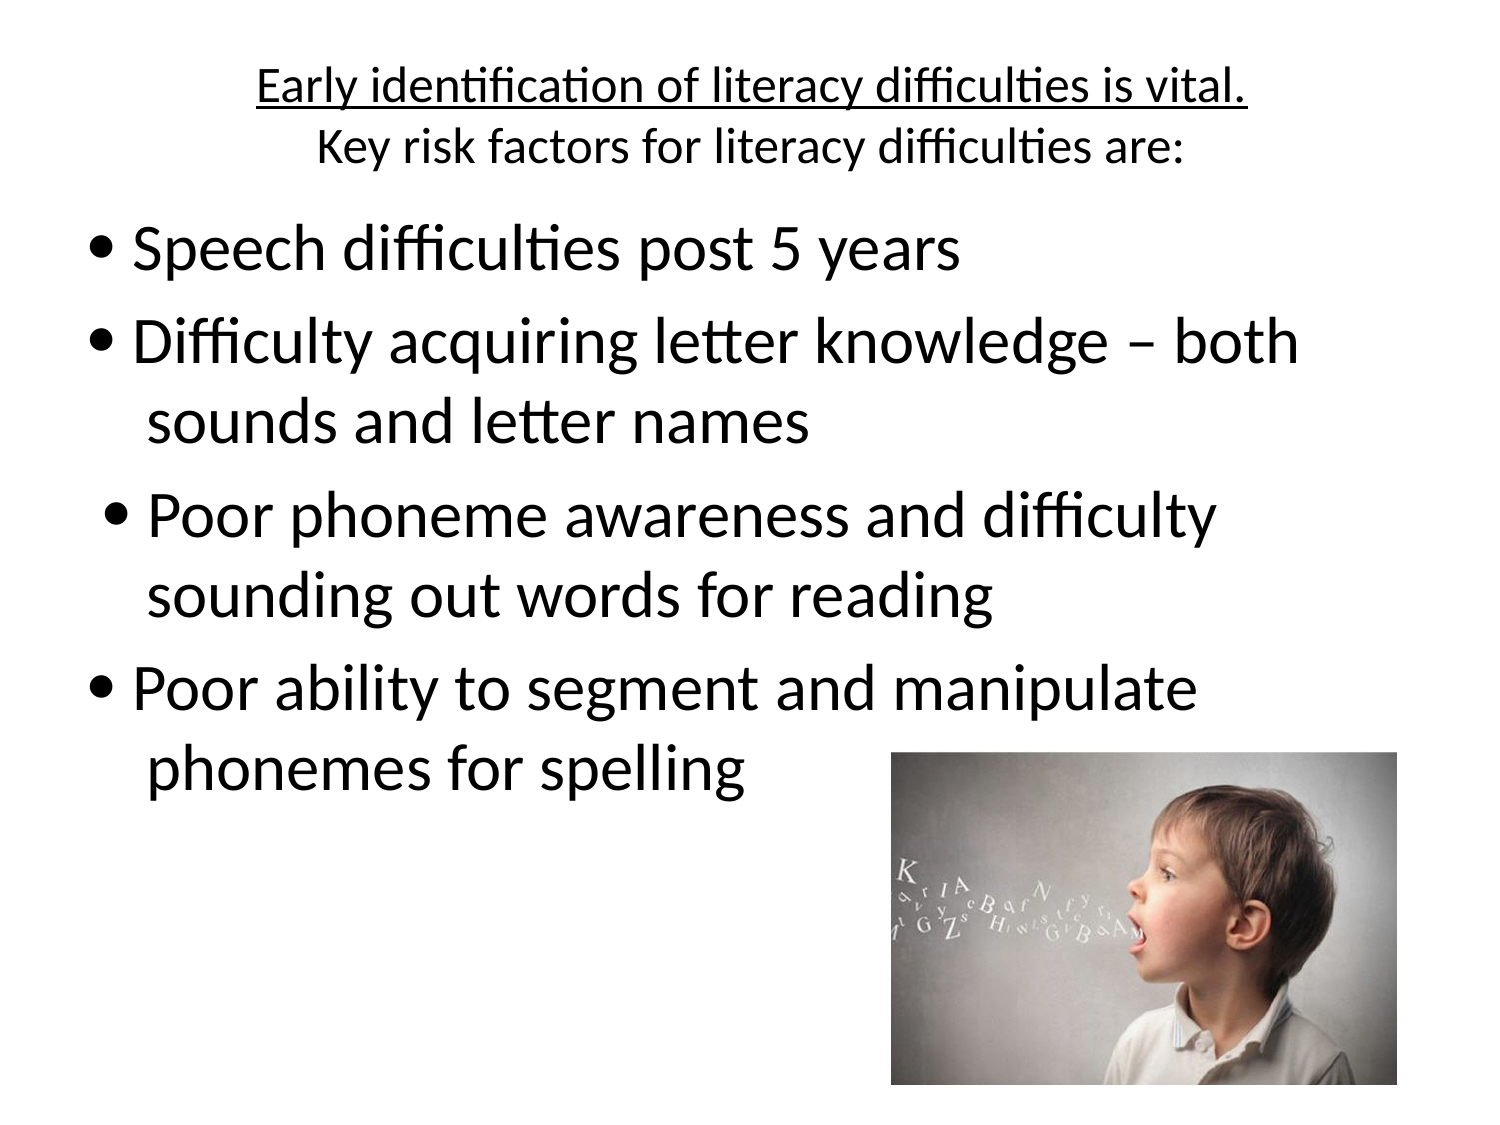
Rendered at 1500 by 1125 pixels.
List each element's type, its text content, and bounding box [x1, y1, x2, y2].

list  Speech difficulties post 5 years  Difficulty acquiring letter knowledge – both sounds and letter names  Poor phoneme awareness and difficulty sounding out words for reading  Poor ability to segment and manipulate phonemes for spelling [75, 196, 1425, 1005]
title Early identification of literacy difficulties is vital. Key risk factors for literacy difficulties are: [76, 42, 1427, 244]
picture [891, 751, 1398, 1085]
